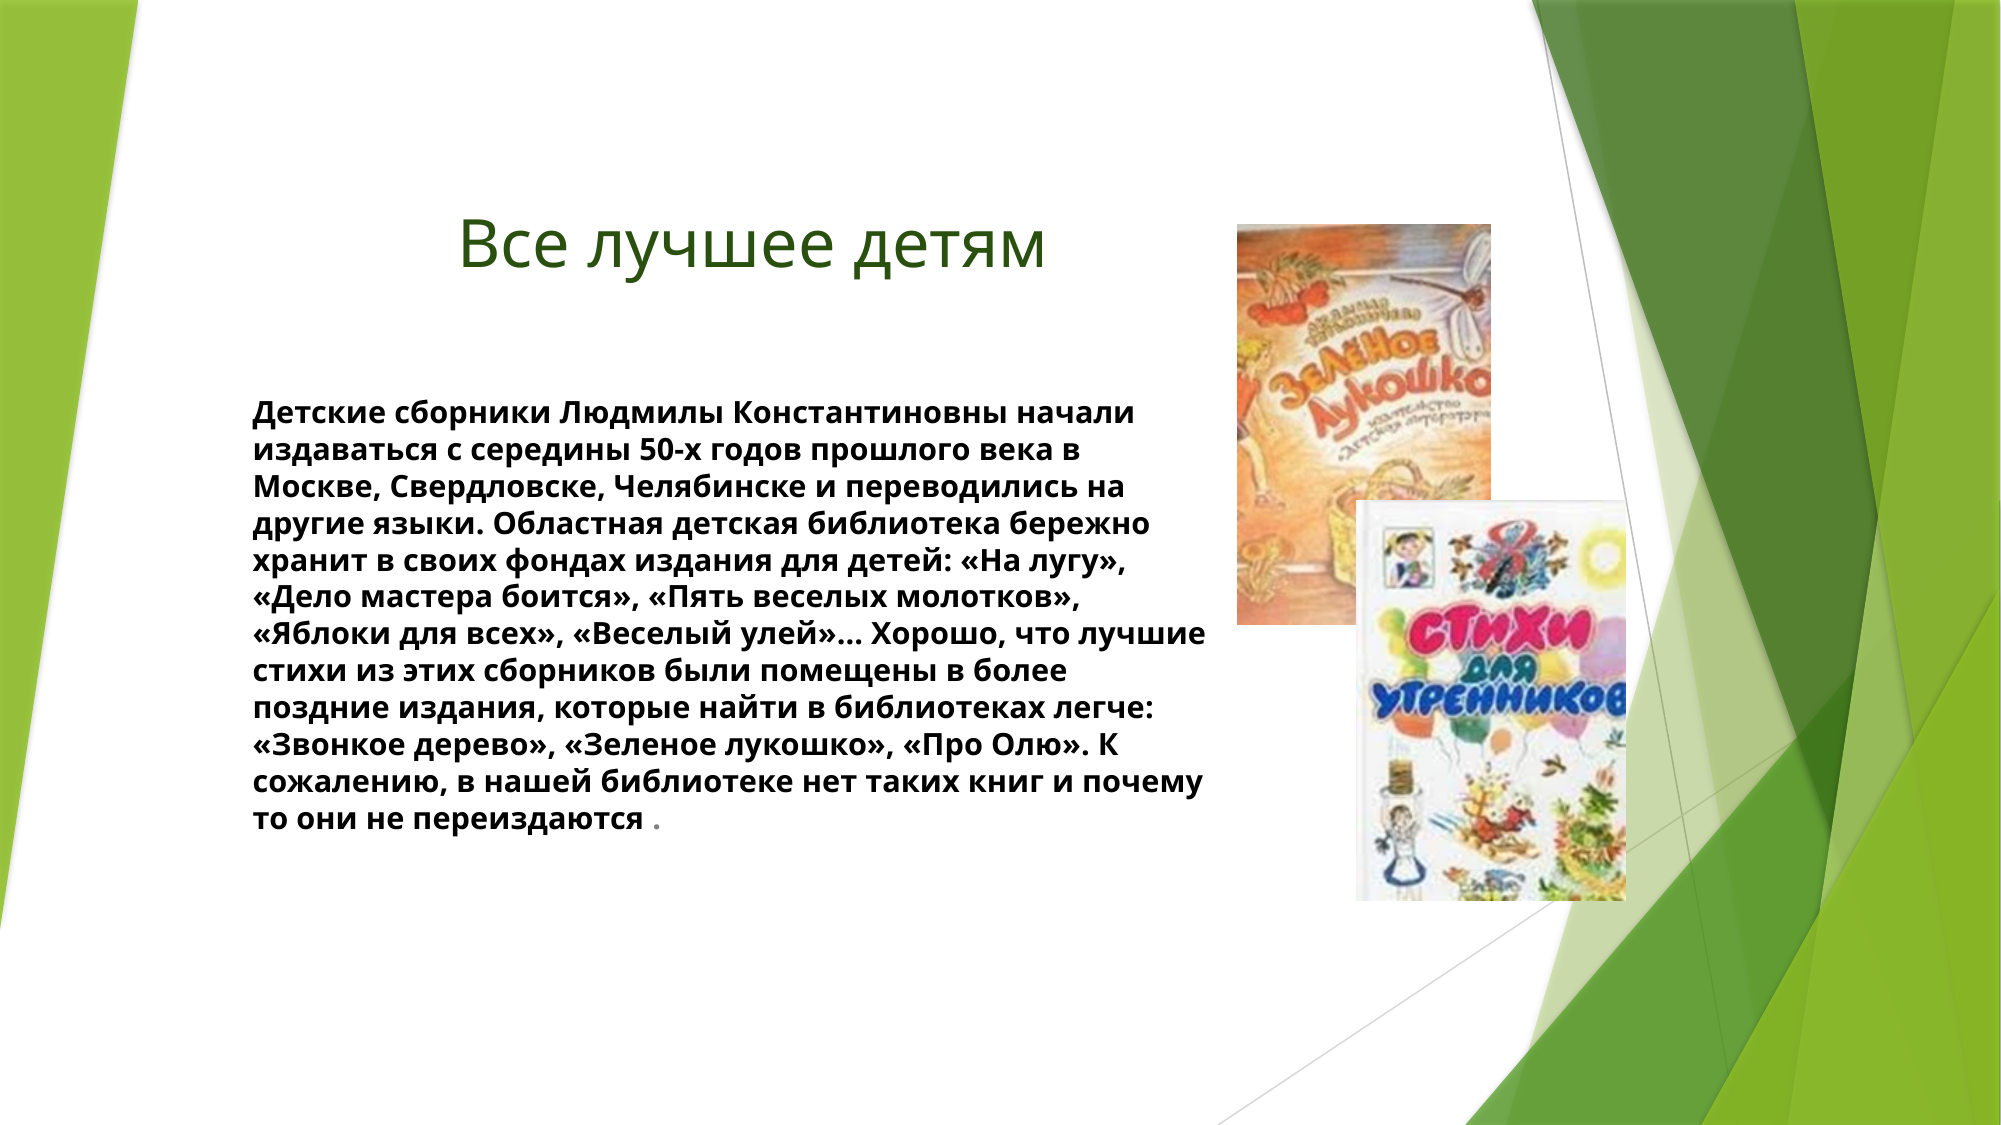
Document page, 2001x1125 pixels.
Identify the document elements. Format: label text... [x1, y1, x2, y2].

picture [1237, 224, 1626, 901]
subtitle Детские сборники Людмилы Константиновны начали издаваться с середины 50-х годов прошлого века в Москве, Свердловске, Челябинске и переводились на другие языки. Областная детская библиотека бережно хранит в своих фондах издания для детей: «На лугу», «Дело мастера боится», «Пять веселых молотков», «Яблоки для всех», «Веселый улей»... Хорошо, что лучшие стихи из этих сборников были помещены в более поздние издания, которые найти в библиотеках легче: «Звонкое дерево», «Зеленое лукошко», «Про Олю». К сожалению, в нашей библиотеке нет таких книг и почему то они не переиздаются . [237, 385, 1223, 845]
title Все лучшее детям [247, 54, 1277, 289]
